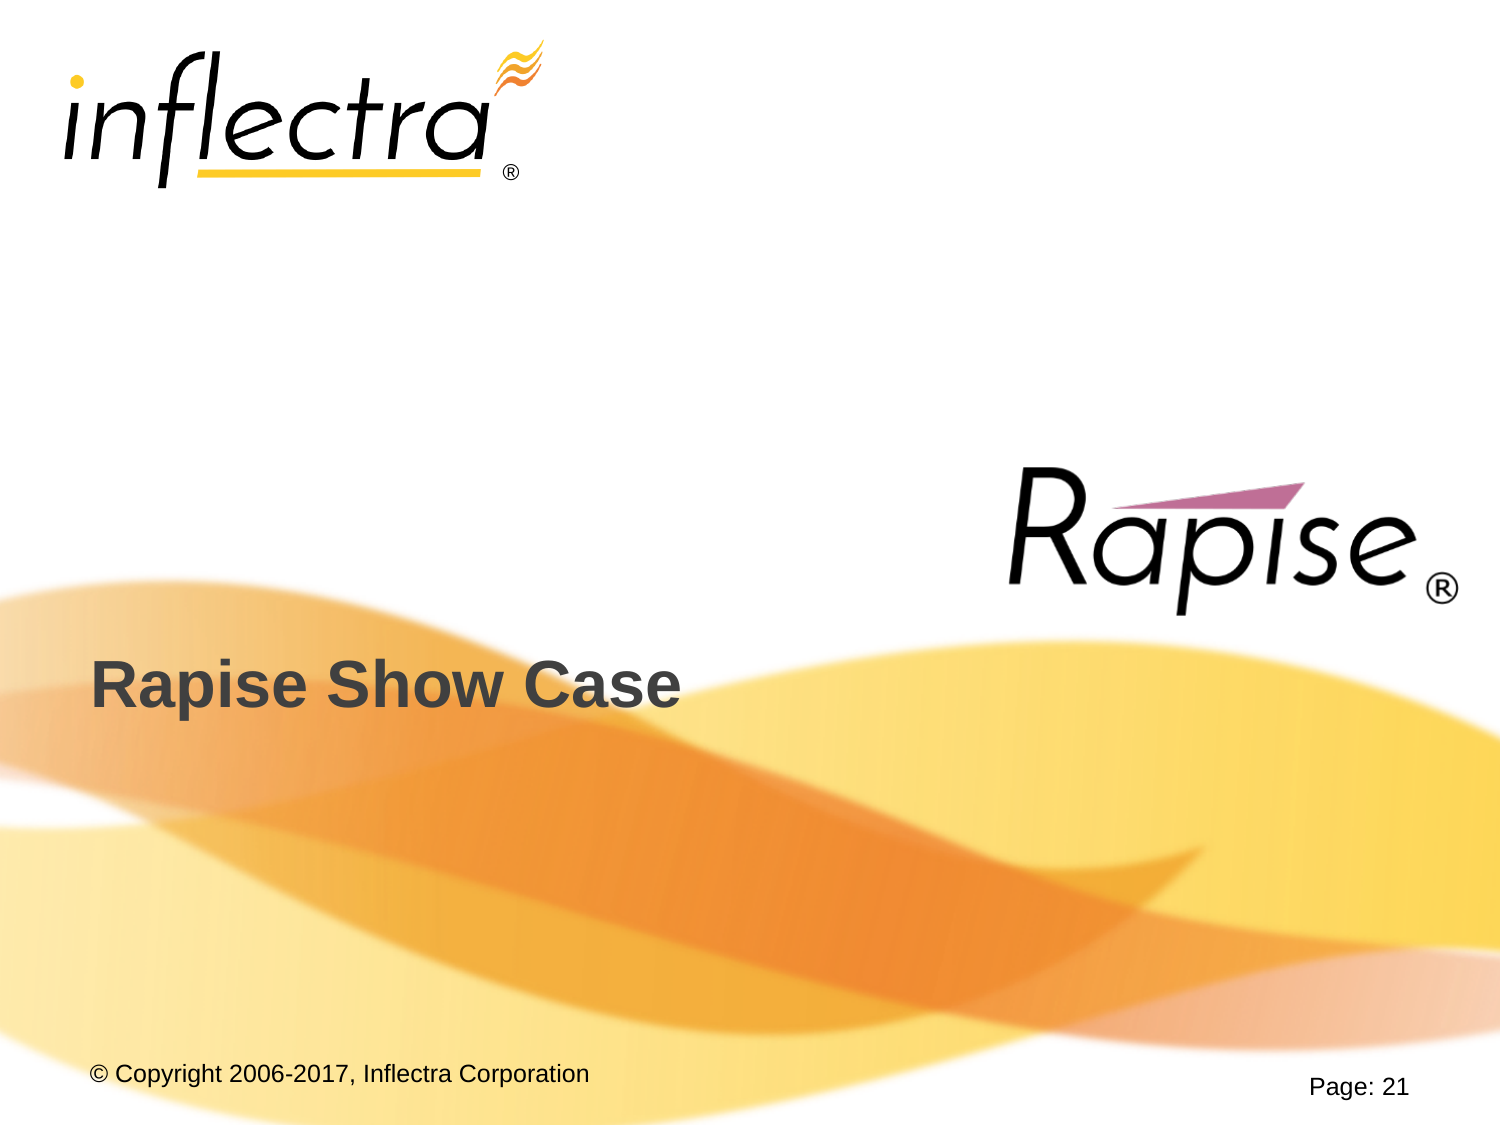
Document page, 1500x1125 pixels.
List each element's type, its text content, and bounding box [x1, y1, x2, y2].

picture [0, 433, 1500, 1125]
slide_number Page: 21 [1074, 1062, 1425, 1103]
title Rapise Show Case [75, 637, 1438, 725]
